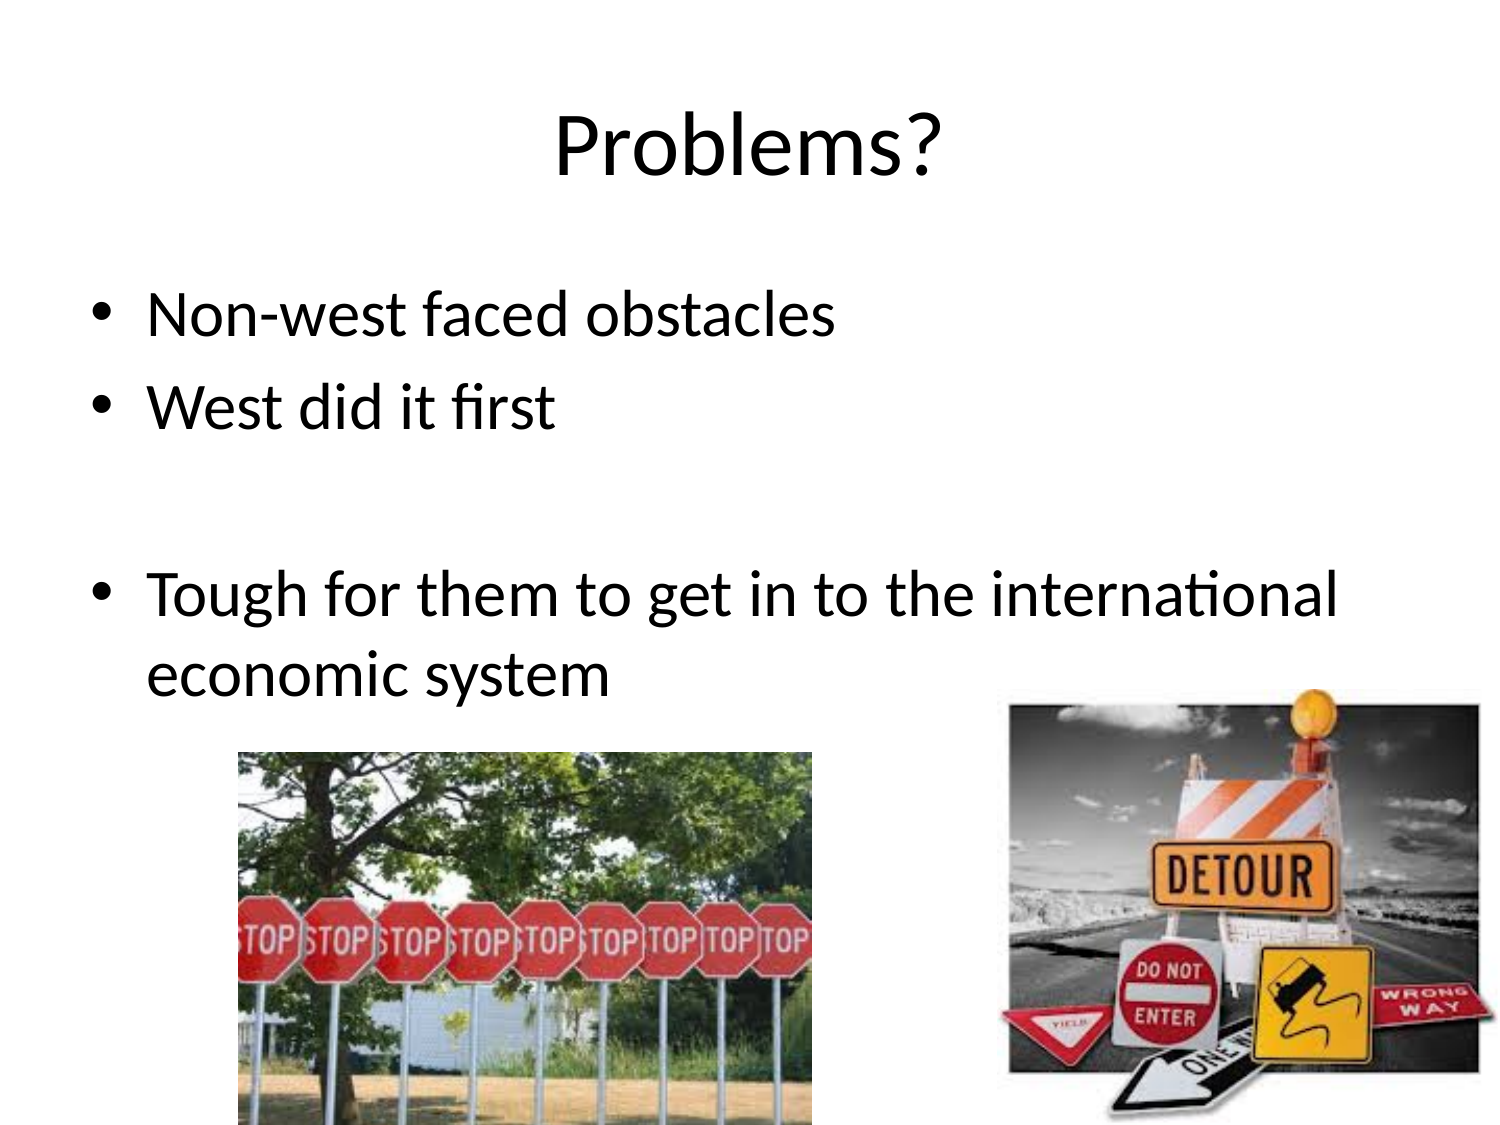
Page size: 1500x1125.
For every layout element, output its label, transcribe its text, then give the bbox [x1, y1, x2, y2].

picture [238, 751, 812, 1125]
picture [997, 689, 1500, 1125]
list Non-west faced obstacles West did it first Tough for them to get in to the international economic system [75, 262, 1425, 1005]
title Problems? [75, 45, 1425, 233]
